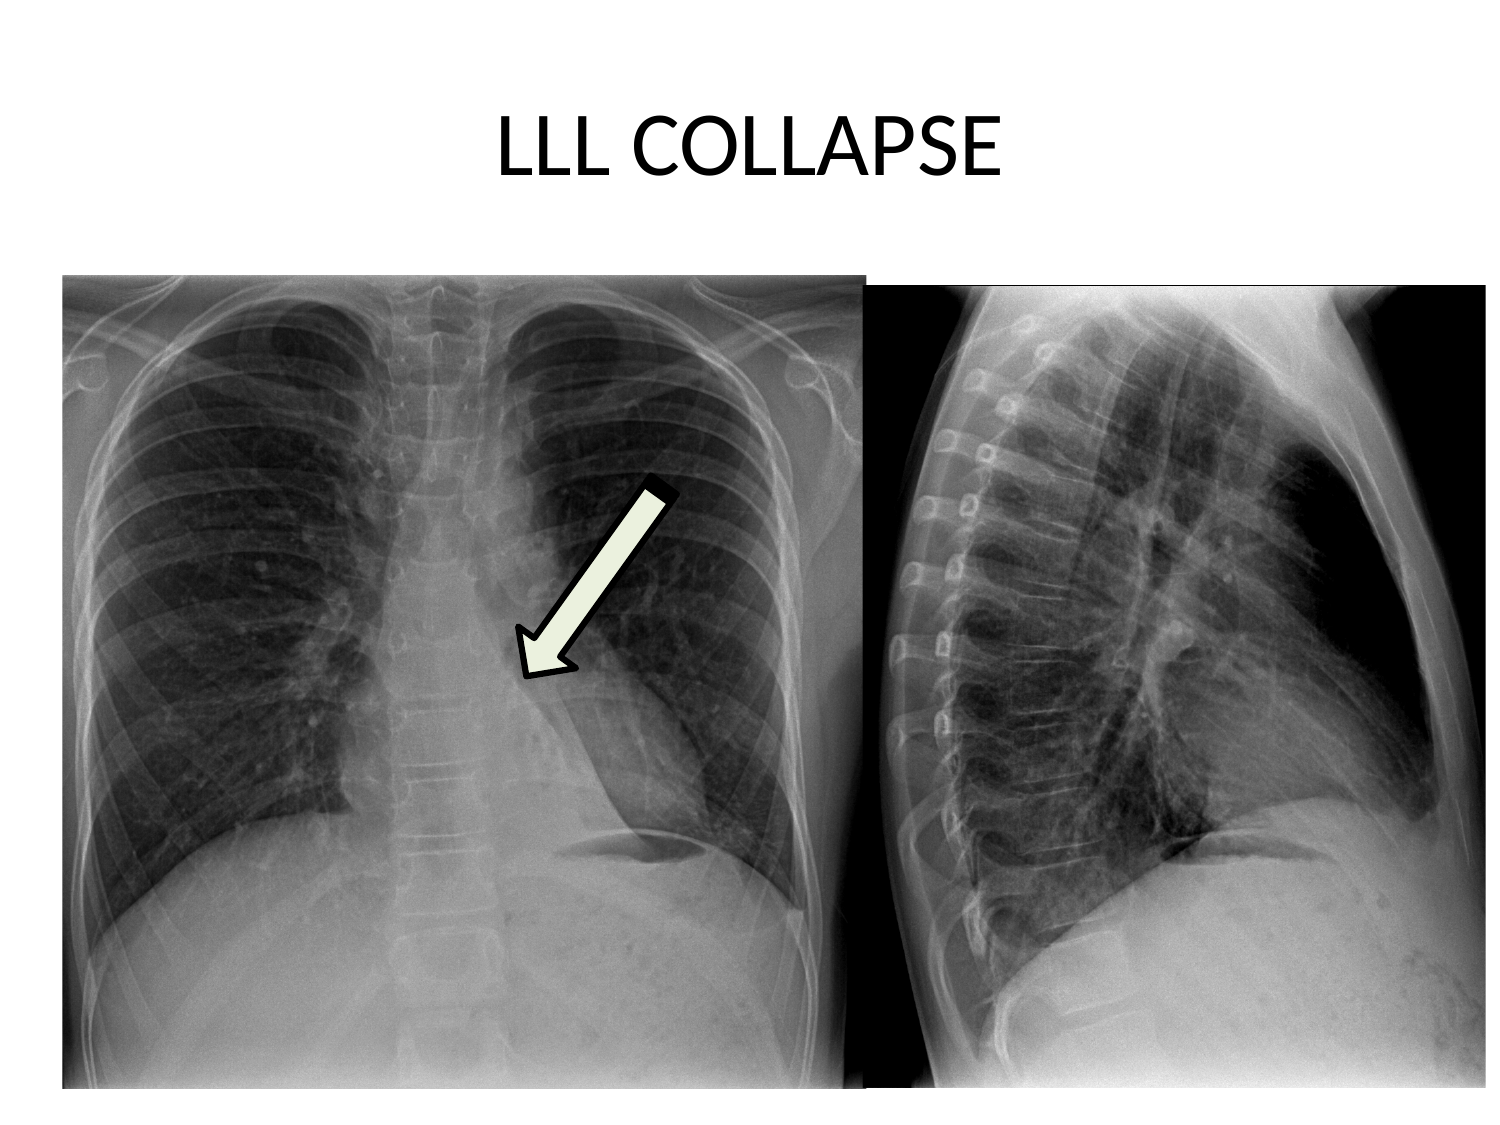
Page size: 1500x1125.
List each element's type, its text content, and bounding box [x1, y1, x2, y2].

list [862, 284, 1486, 1088]
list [62, 274, 867, 1089]
title LLL COLLAPSE [75, 45, 1425, 233]
